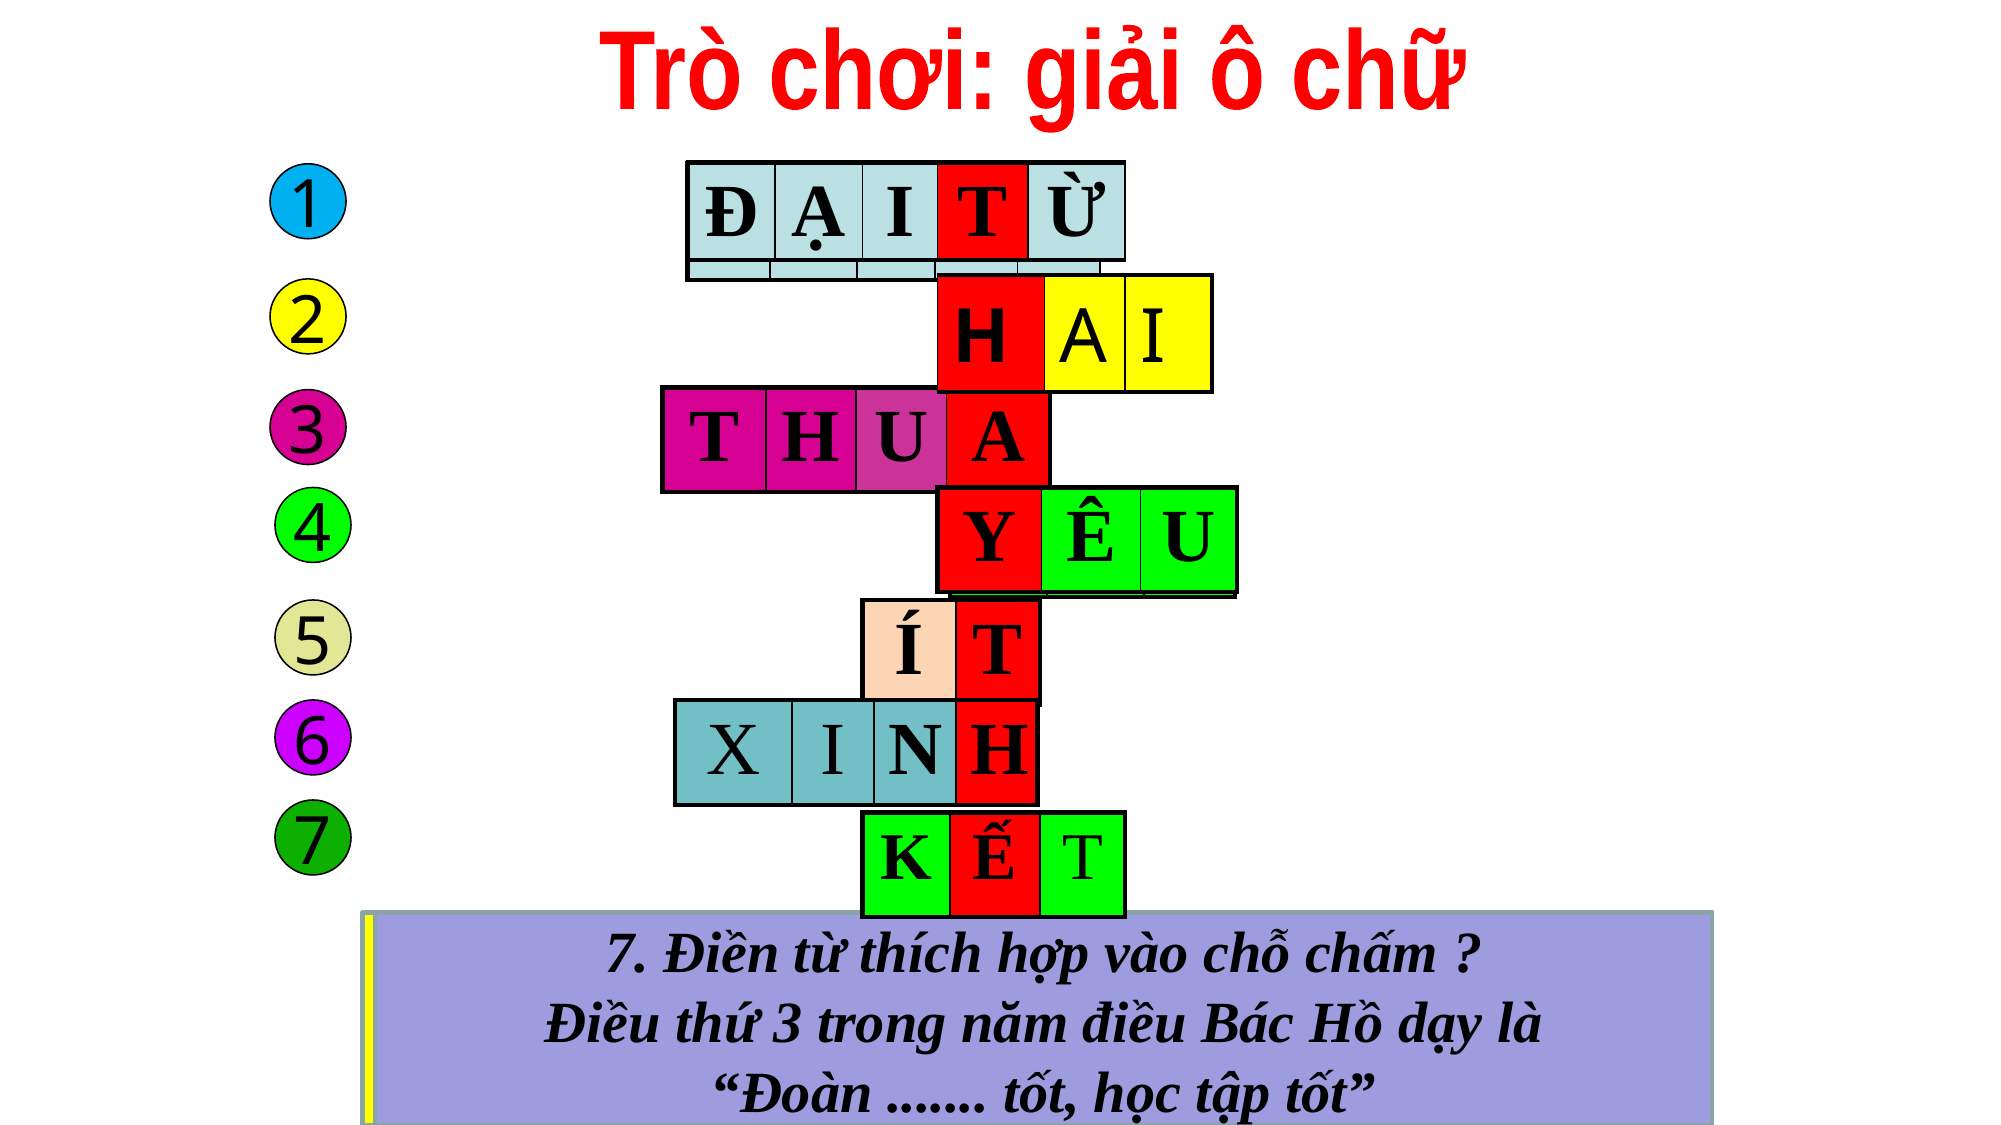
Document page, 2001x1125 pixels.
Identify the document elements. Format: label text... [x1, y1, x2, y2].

table_header T [1041, 815, 1123, 915]
text_box 3 [270, 389, 347, 465]
text_box 6 [274, 699, 352, 775]
table_header I [793, 702, 873, 803]
table_header N [875, 702, 955, 803]
table_header [771, 262, 856, 278]
table_header H [938, 277, 1044, 390]
table_header U [857, 390, 946, 490]
text_box 2. Đoạn văn sau gồm mấy câu “Cây đào nhà em cao gần 3m. Thân cây màu nâu bóng, sần sùi. “ [360, 910, 373, 1125]
table_header H [767, 390, 855, 490]
table_header Đ [690, 165, 774, 258]
table_header A [1045, 277, 1124, 390]
text_box 4 [274, 487, 352, 563]
text_box 7 [274, 799, 352, 875]
table_header [690, 262, 769, 278]
table_header X [677, 702, 791, 803]
table_header K [865, 815, 949, 915]
text_box 1 [270, 163, 347, 239]
table_header Ế [951, 815, 1039, 915]
text_box 7. Điền từ thích hợp vào chỗ chấm ? Điều thứ 3 trong năm điều Bác Hồ dạy là “Đoàn ....... tốt, học tập tốt” [373, 910, 1714, 1125]
table_header I [863, 165, 937, 258]
table_header T [957, 602, 1038, 698]
table_header T [938, 165, 1027, 258]
table_header T [665, 390, 765, 490]
table_header Í [865, 602, 955, 698]
table_header Y [940, 490, 1041, 590]
table_header A [947, 394, 1048, 485]
text_box 5 [274, 599, 352, 675]
table_header Ê [1042, 490, 1140, 590]
table_header U [1141, 490, 1235, 590]
table_header Ạ [776, 165, 862, 258]
table_header Ừ [1029, 165, 1124, 258]
table_header [936, 262, 1017, 273]
table_header [1018, 262, 1099, 273]
table_header I [1126, 277, 1210, 390]
text_box 2 [270, 278, 347, 354]
table_header [858, 262, 934, 278]
table_header H [957, 702, 1035, 803]
